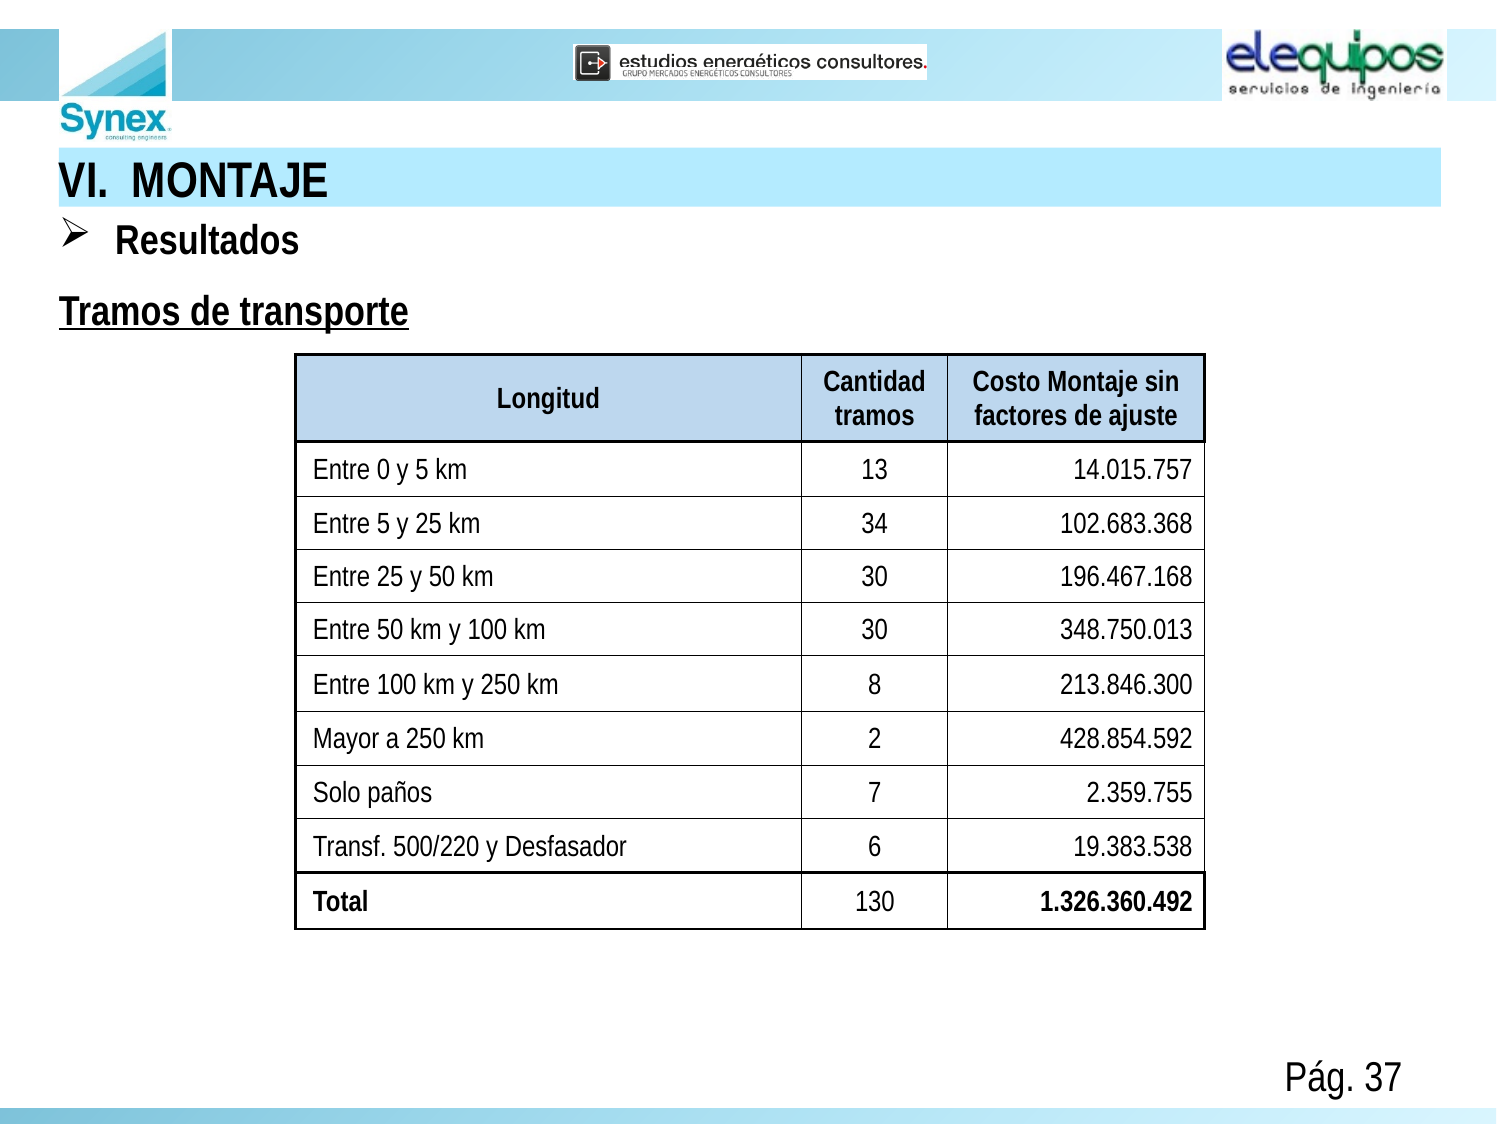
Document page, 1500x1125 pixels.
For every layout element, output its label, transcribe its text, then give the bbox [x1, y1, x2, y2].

table_cell 348.750.013 [948, 603, 1204, 655]
table_cell Entre 100 km y 250 km [297, 656, 801, 711]
table_cell Mayor a 250 km [297, 712, 801, 765]
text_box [58, 29, 1447, 142]
table_cell Total [297, 874, 801, 928]
table_header Longitud [297, 356, 801, 440]
table_cell 2.359.755 [948, 766, 1204, 818]
table_cell 8 [802, 656, 947, 711]
table_cell 34 [802, 497, 947, 549]
table_cell 2 [802, 712, 947, 765]
table_cell 30 [802, 603, 947, 655]
table_cell Solo paños [297, 766, 801, 818]
table_cell 213.846.300 [948, 656, 1204, 711]
table_cell 196.467.168 [948, 550, 1204, 602]
text_box Tramos de transporte [58, 283, 1382, 334]
table_cell 14.015.757 [948, 443, 1204, 496]
table_cell 7 [802, 766, 947, 818]
table_cell Entre 5 y 25 km [297, 497, 801, 549]
table_cell 1.326.360.492 [948, 874, 1203, 928]
text_box Pág. 37 [1269, 1051, 1418, 1099]
table_cell 6 [802, 819, 947, 871]
text_box VI. MONTAJE [58, 149, 1441, 207]
table_cell Entre 50 km y 100 km [297, 603, 801, 655]
table_cell Entre 25 y 50 km [297, 550, 801, 602]
table_cell 102.683.368 [948, 497, 1204, 549]
table_cell 130 [802, 874, 947, 928]
table_header Cantidad tramos [802, 356, 947, 440]
table_cell 428.854.592 [948, 712, 1204, 765]
table_cell 19.383.538 [948, 819, 1204, 871]
table_cell Entre 0 y 5 km [297, 443, 801, 496]
table_cell 13 [802, 443, 947, 496]
table_cell 30 [802, 550, 947, 602]
text_box Resultados [58, 212, 1441, 263]
table_cell Transf. 500/220 y Desfasador [297, 819, 801, 871]
table_header Costo Montaje sin factores de ajuste [948, 356, 1203, 440]
